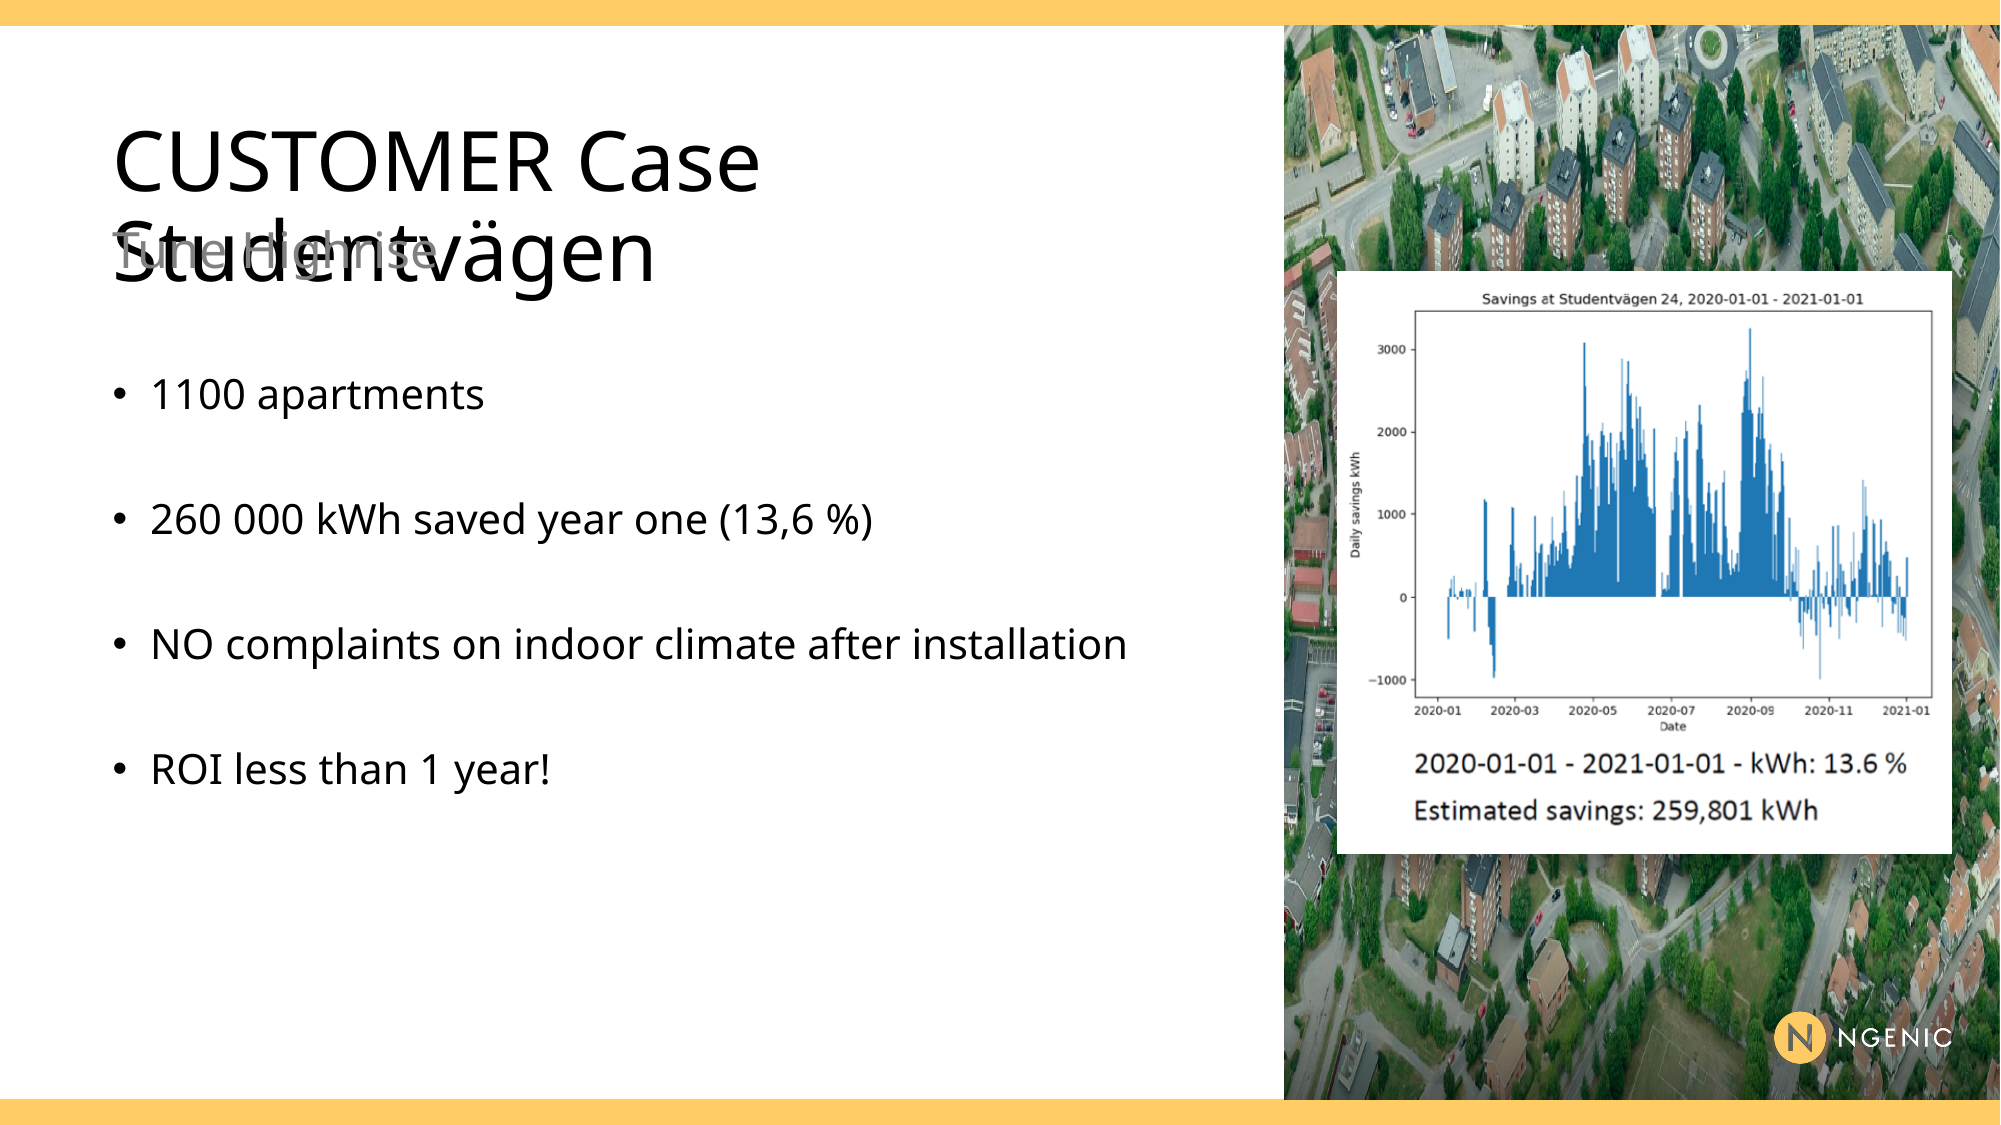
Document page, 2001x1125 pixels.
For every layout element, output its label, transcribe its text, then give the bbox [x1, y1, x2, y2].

title CUSTOMER Case Studentvägen [97, 111, 1179, 217]
picture [1284, 25, 2000, 1100]
list 1100 apartments 260 000 kWh saved year one (13,6 %) NO complaints on indoor climate after installation ROI less than 1 year! [97, 347, 1179, 1035]
list Tune Highrise [97, 217, 1179, 299]
